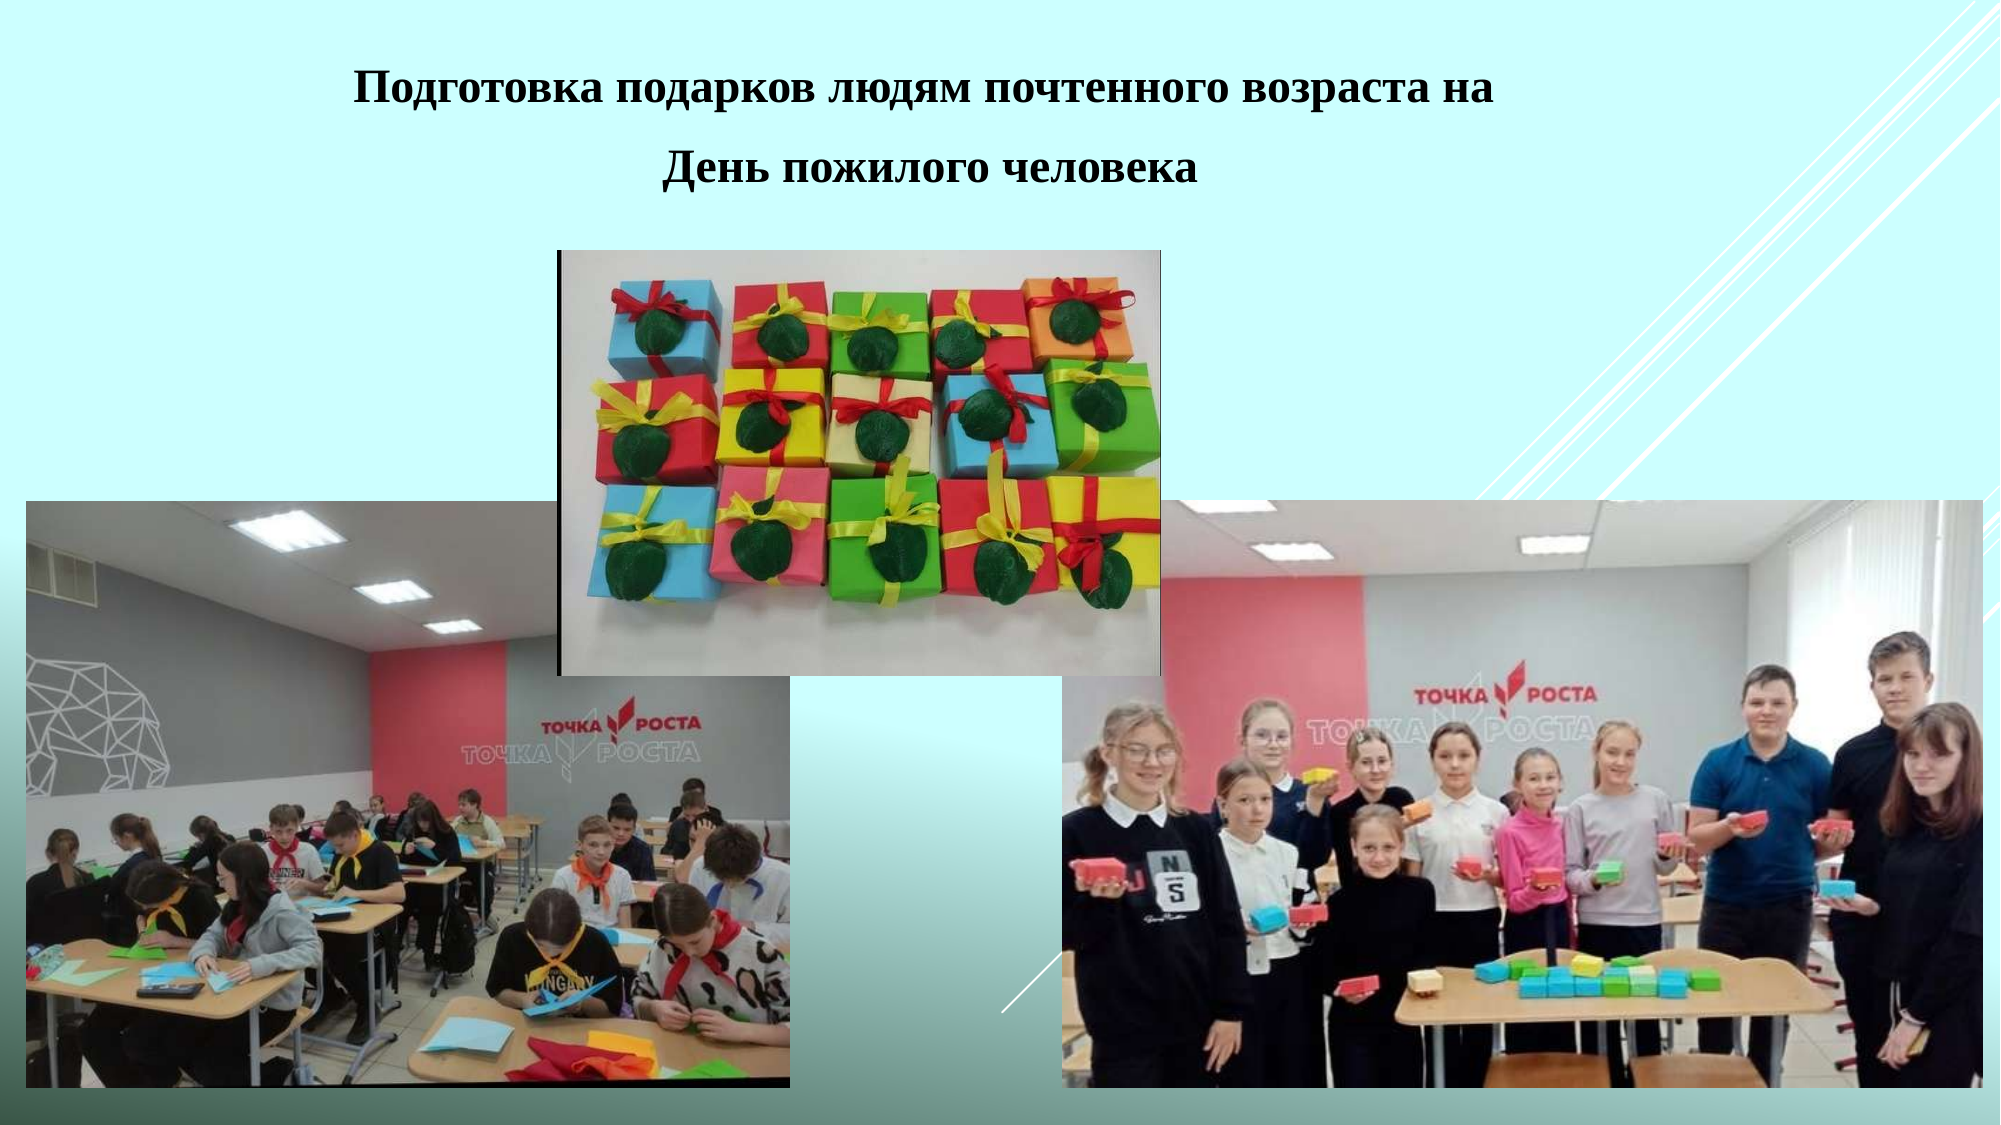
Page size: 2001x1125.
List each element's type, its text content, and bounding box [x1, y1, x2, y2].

subtitle Подготовка подарков людям почтенного возраста на День пожилого человека [174, 46, 1675, 225]
picture [26, 250, 1984, 1088]
